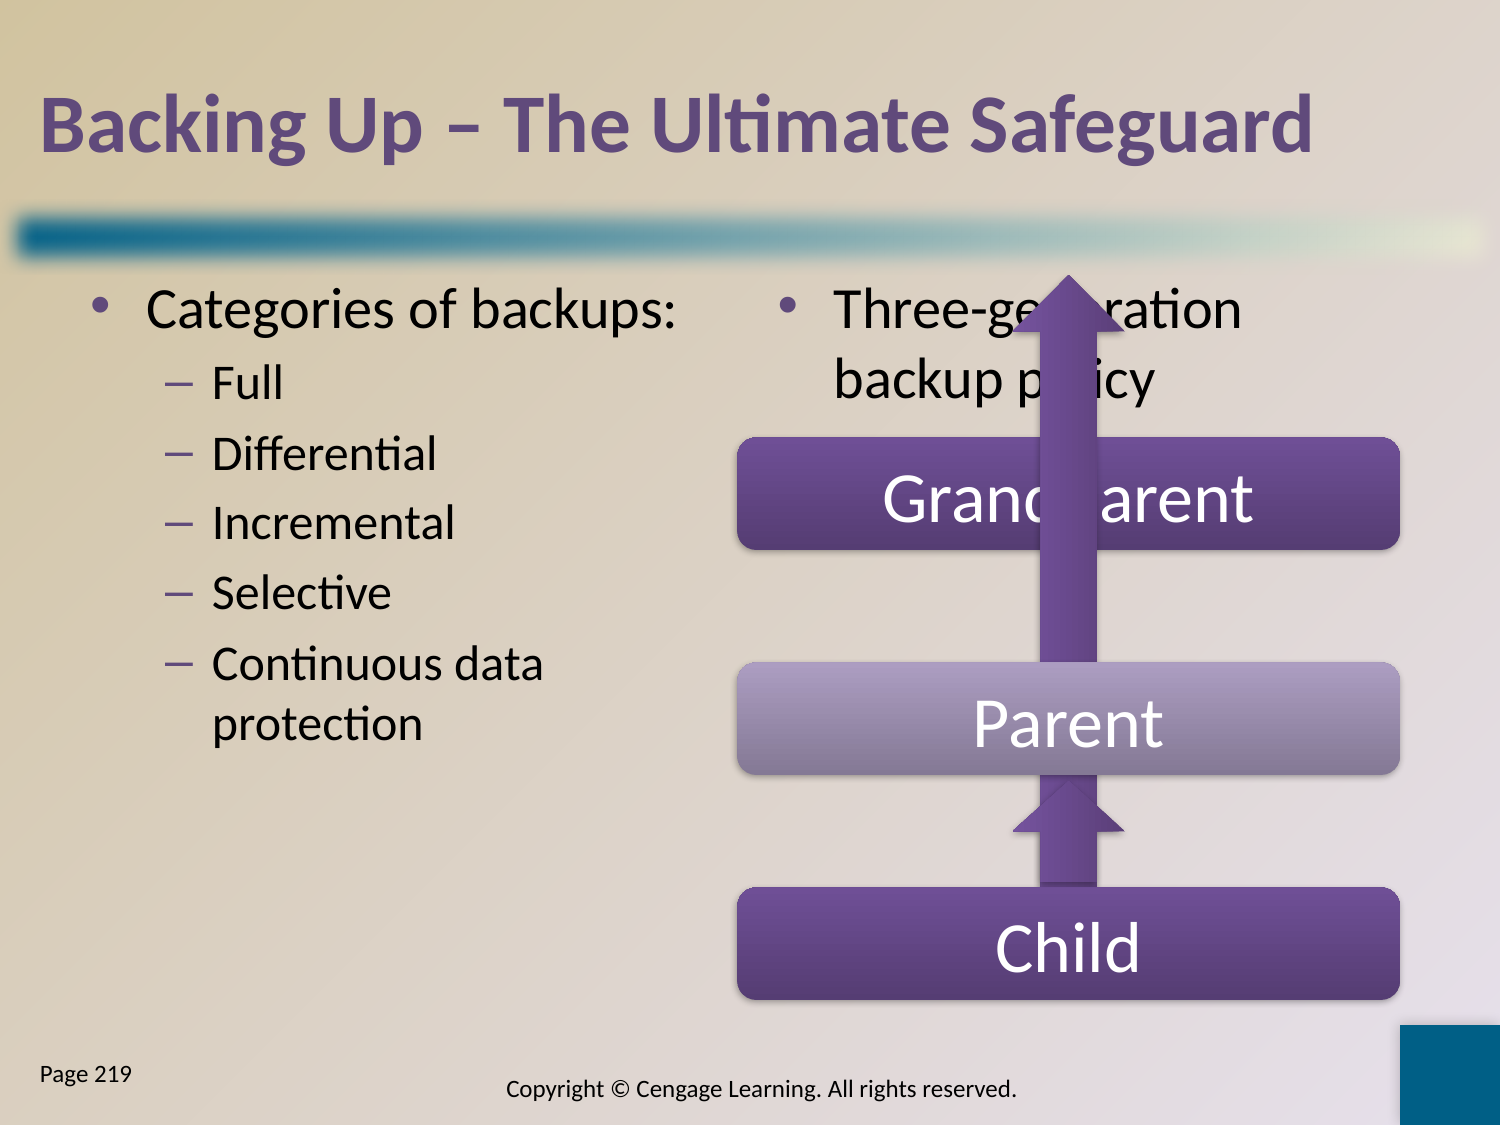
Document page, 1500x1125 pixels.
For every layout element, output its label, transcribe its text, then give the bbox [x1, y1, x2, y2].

footer Copyright © Cengage Learning. All rights reserved. [450, 1050, 1075, 1125]
list Three-generation backup policy [762, 262, 1425, 1005]
title Backing Up – The Ultimate Safeguard [24, 24, 1475, 213]
list Categories of backups: Full Differential Incremental Selective Continuous data protection [75, 262, 738, 1005]
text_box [737, 437, 1401, 1001]
list Page 219 [24, 1050, 300, 1125]
